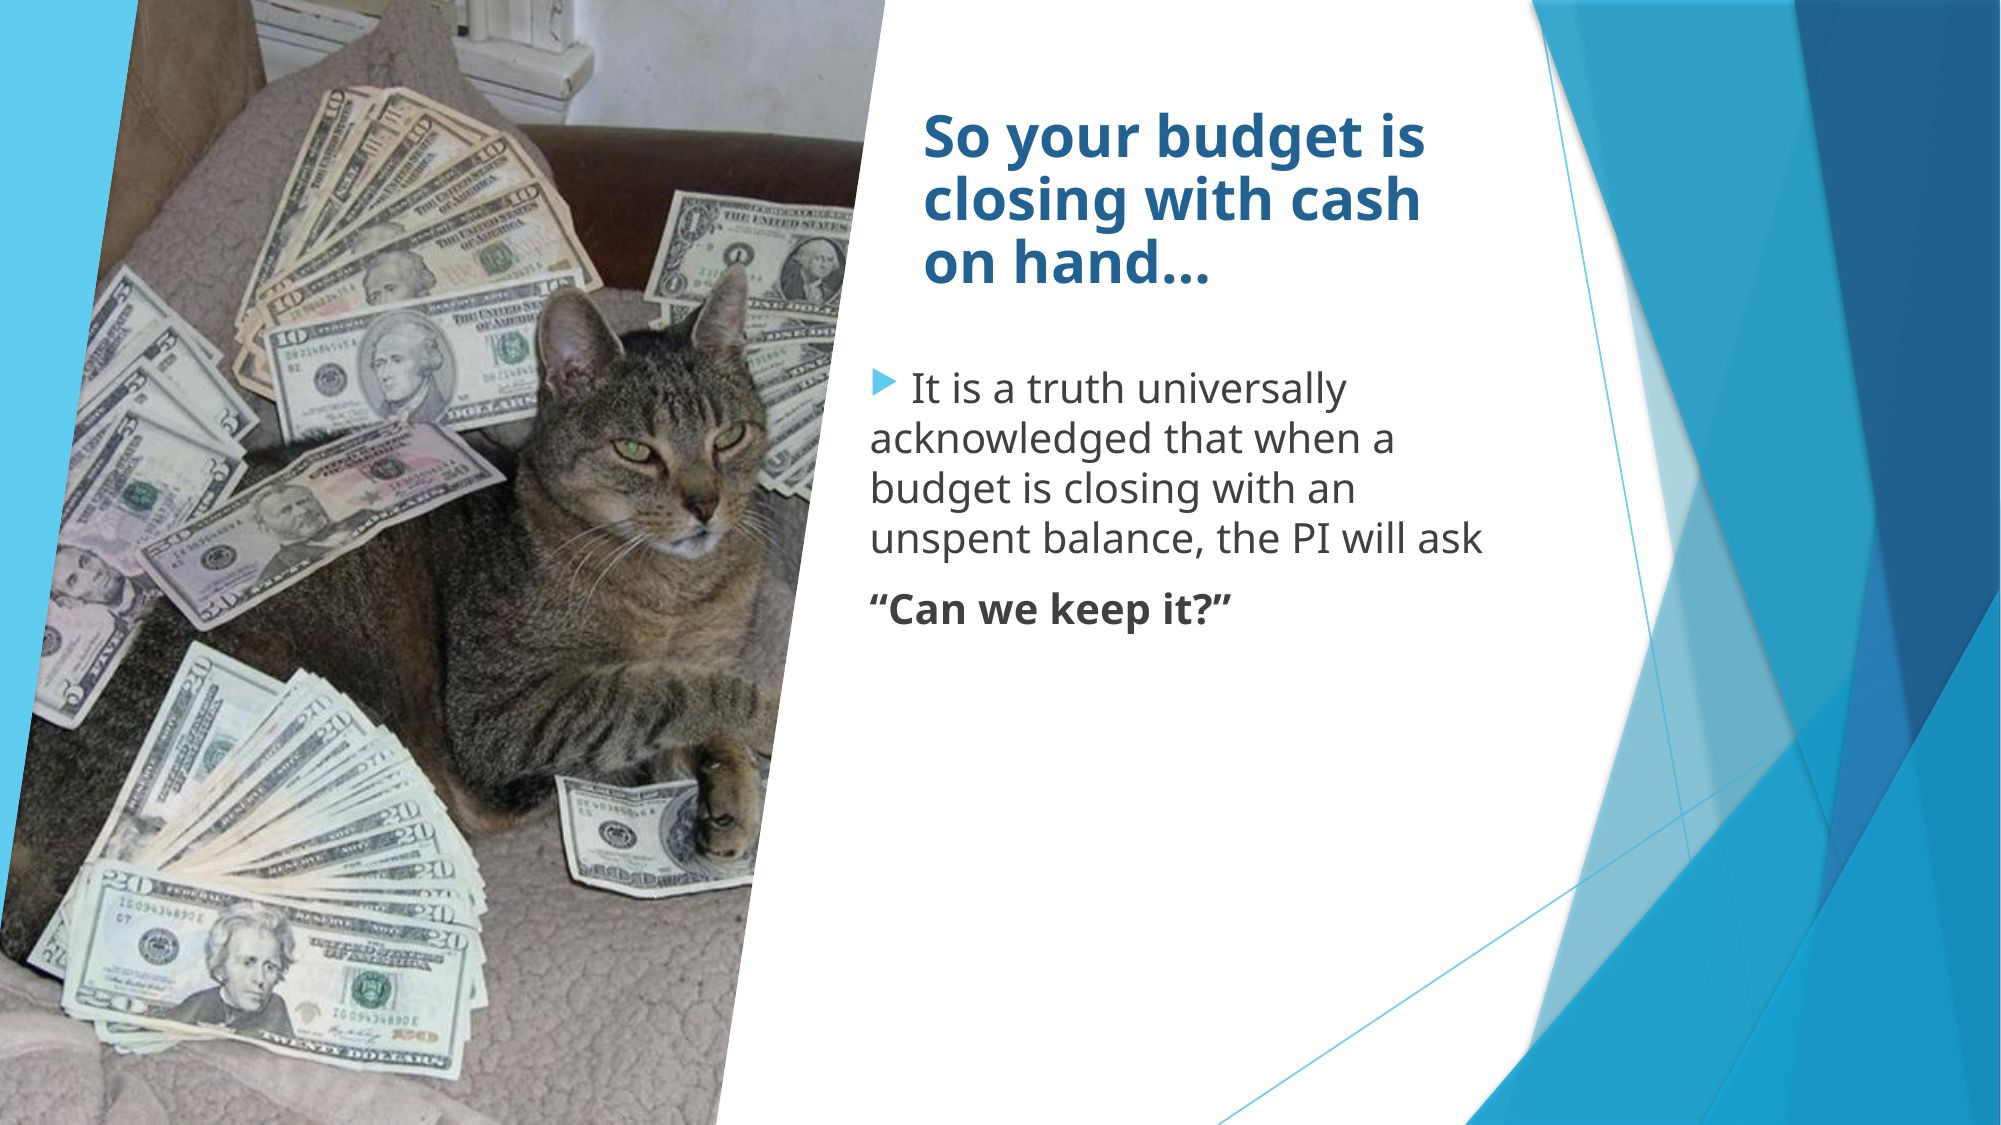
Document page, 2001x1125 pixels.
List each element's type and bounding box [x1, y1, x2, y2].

picture [0, 0, 886, 1125]
text_box [887, 0, 2000, 1125]
